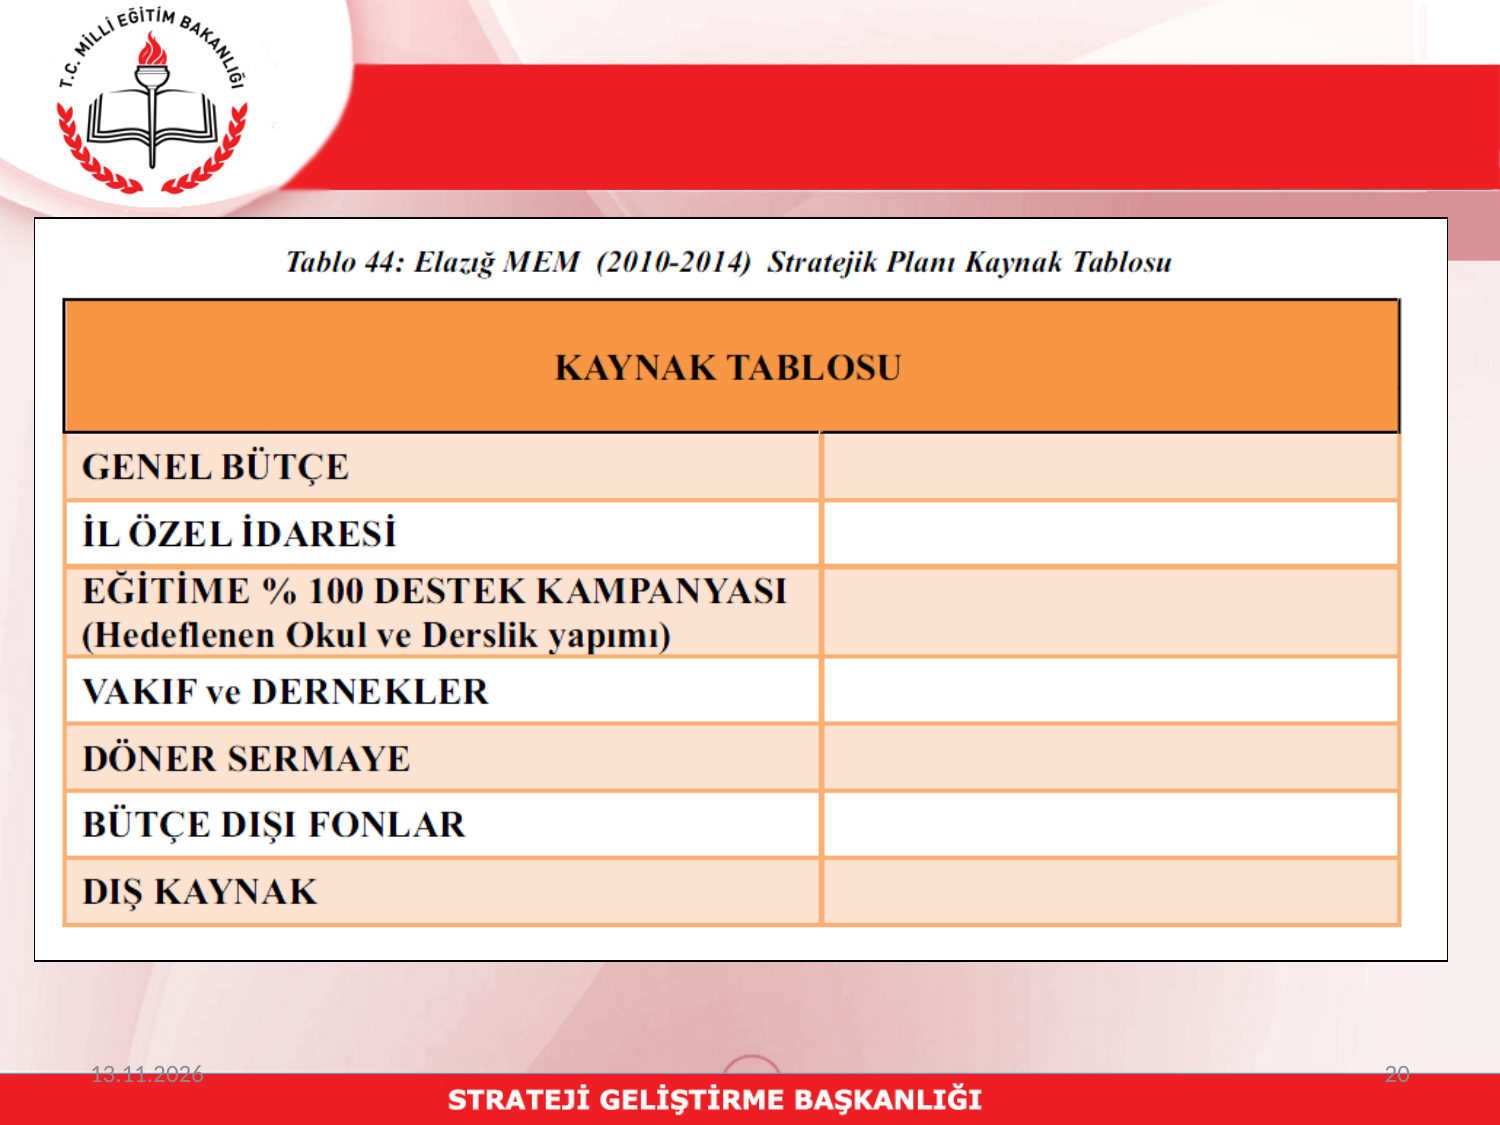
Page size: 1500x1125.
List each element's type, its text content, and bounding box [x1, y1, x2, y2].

slide_number 20 [1074, 1042, 1425, 1103]
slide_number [75, 1042, 425, 1103]
picture [0, 0, 1500, 1125]
